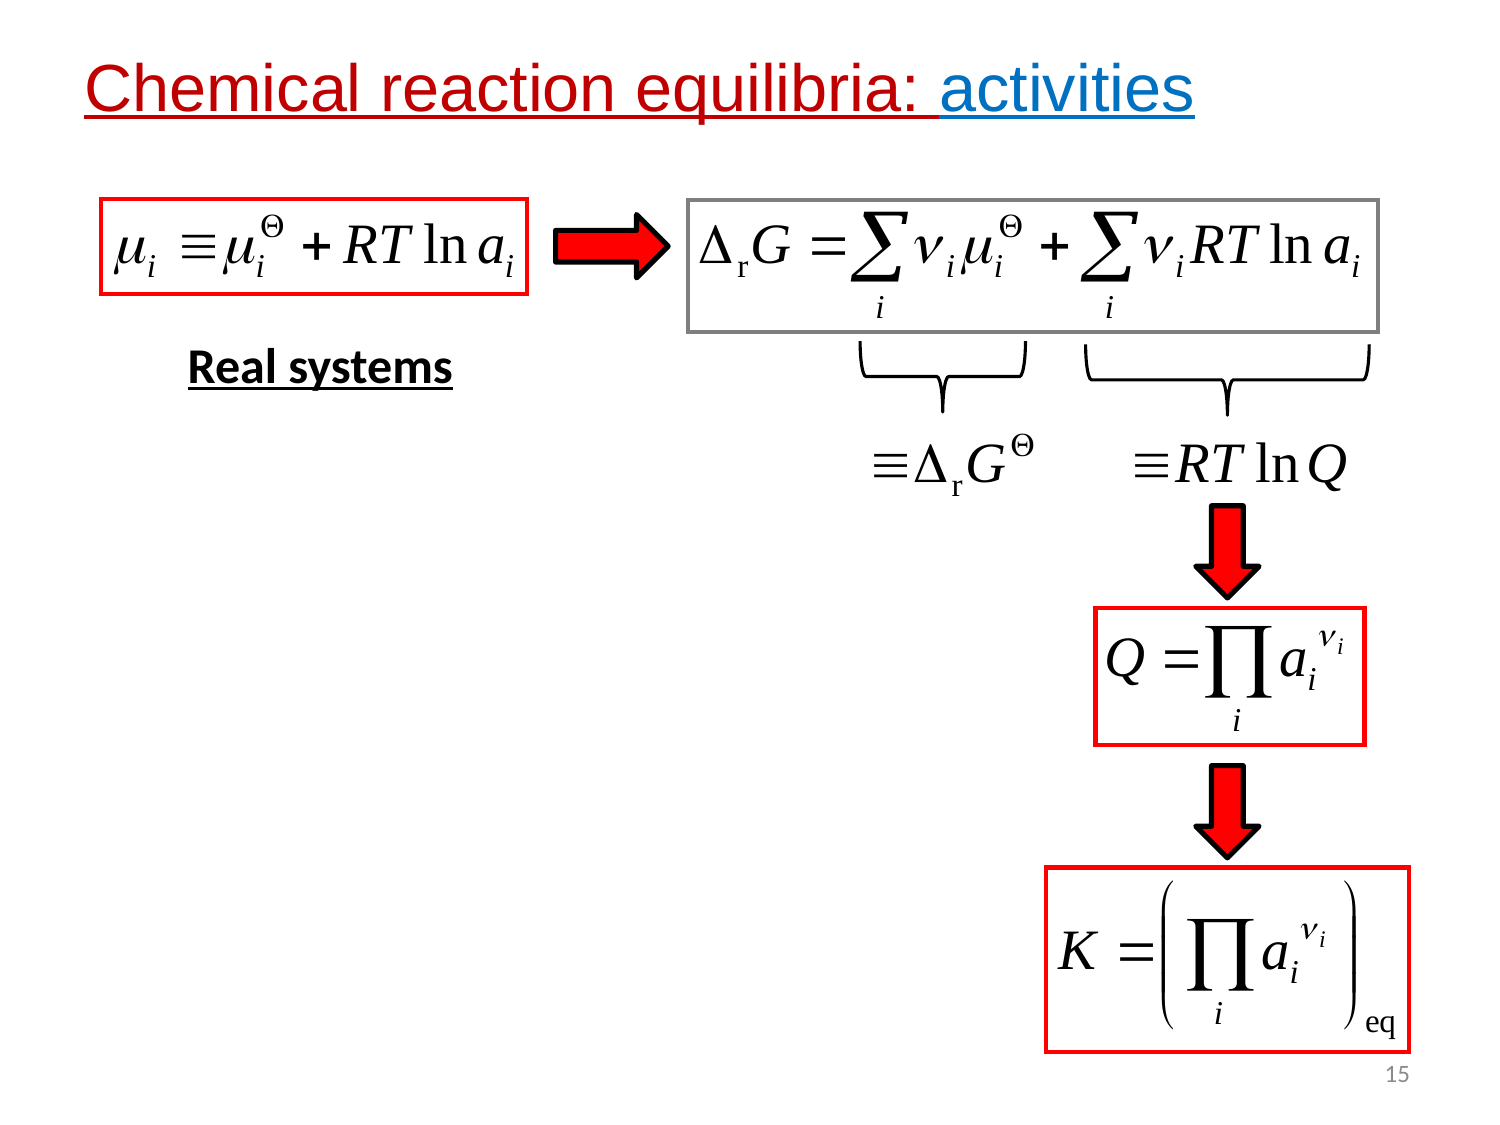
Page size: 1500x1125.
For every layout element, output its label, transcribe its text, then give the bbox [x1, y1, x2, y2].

text_box Chemical reaction equilibria: activities [69, 37, 1424, 150]
text_box [555, 214, 669, 278]
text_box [1047, 869, 1408, 1051]
slide_number 15 [1074, 1042, 1425, 1103]
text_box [1120, 429, 1358, 507]
text_box [859, 341, 1027, 413]
text_box [1195, 765, 1260, 858]
text_box [1084, 344, 1370, 417]
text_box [689, 201, 1377, 331]
text_box [1195, 515, 1260, 598]
text_box Real systems [172, 326, 469, 401]
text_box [103, 200, 525, 292]
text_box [859, 420, 1045, 507]
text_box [1097, 609, 1363, 744]
